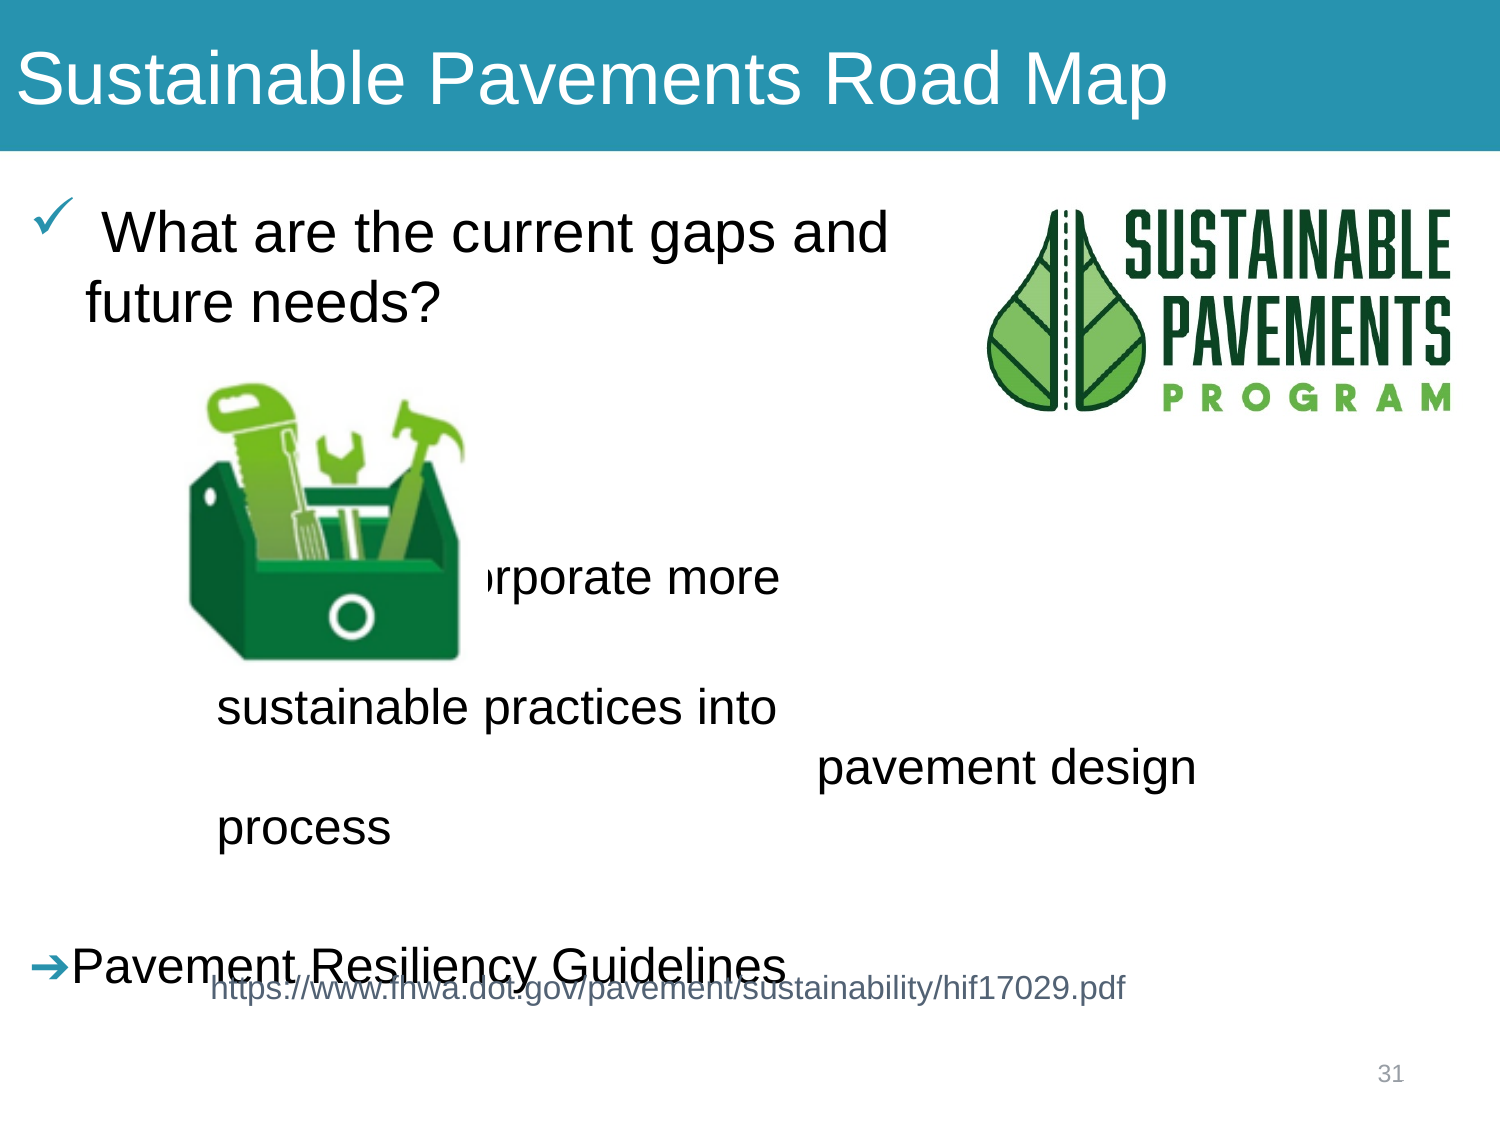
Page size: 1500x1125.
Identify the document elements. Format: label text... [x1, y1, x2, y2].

list What are the current gaps and future needs? Tools to incorporate more sustainable practices into pavement design process ➔Pavement Resiliency Guidelines [14, 186, 1365, 930]
text_box 31 [1112, 1042, 1463, 1103]
text_box https://www.fhwa.dot.gov/pavement/sustainability/hif17029.pdf [195, 959, 1350, 1014]
title Sustainable Pavements Road Map [0, 0, 1350, 150]
picture [0, 0, 1500, 1125]
